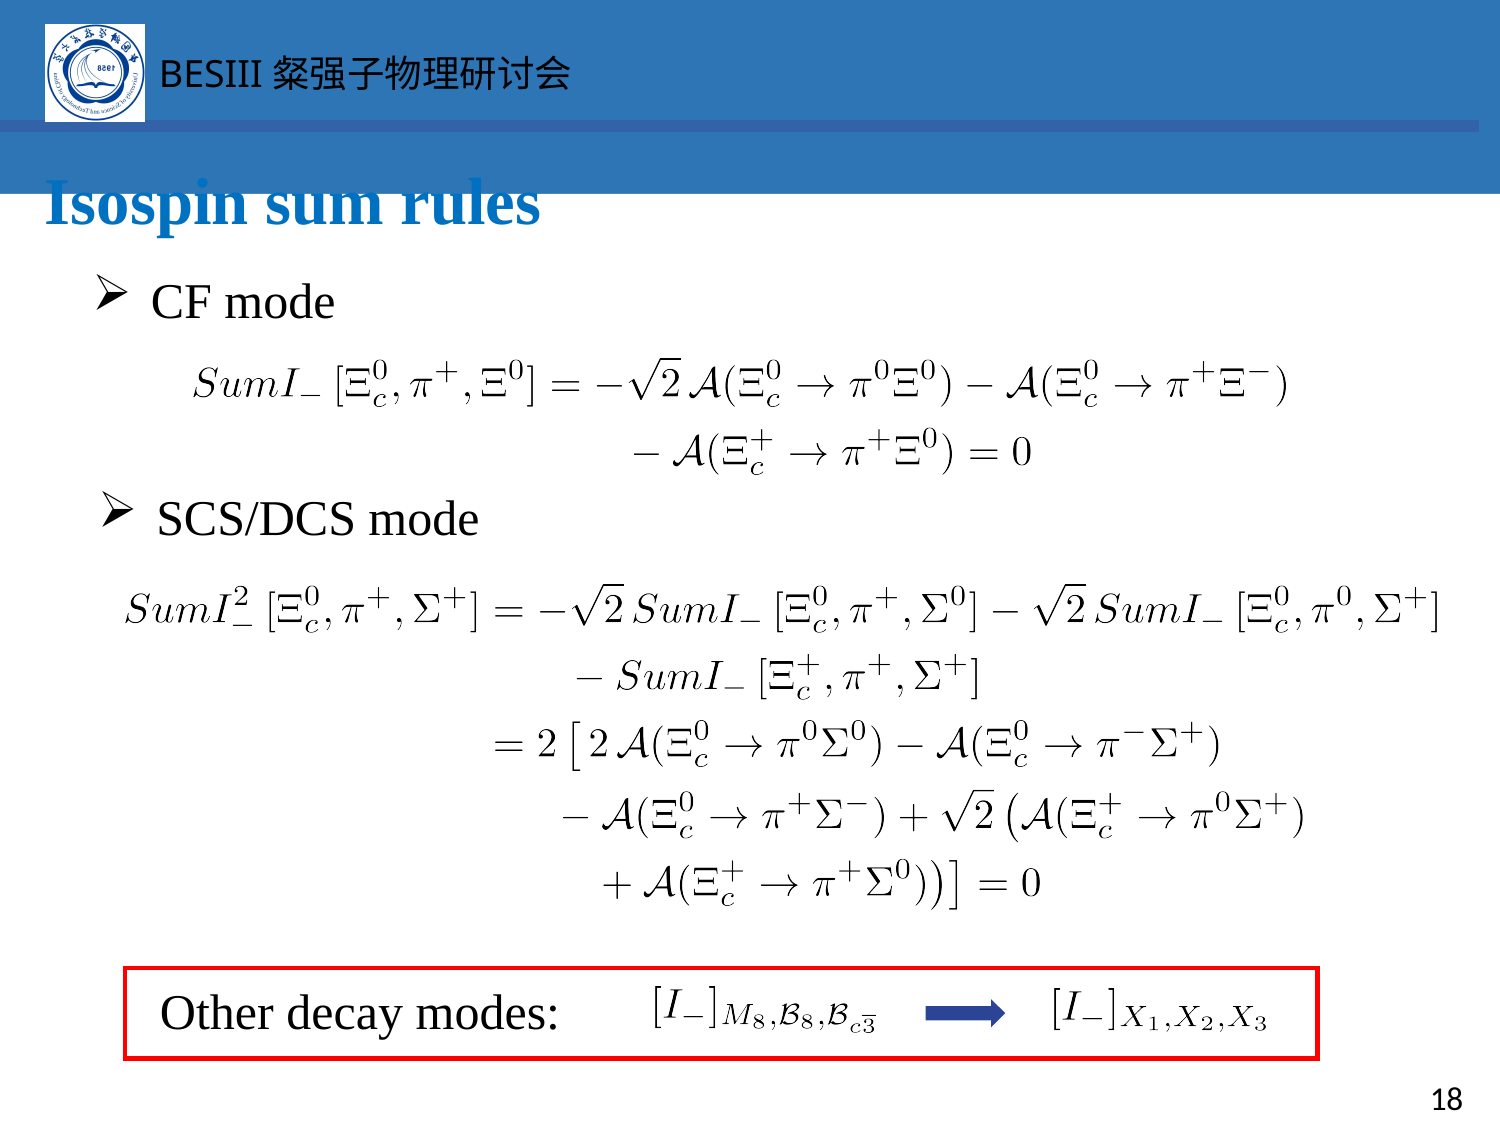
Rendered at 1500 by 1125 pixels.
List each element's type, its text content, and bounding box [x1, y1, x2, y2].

text_box SCS/DCS mode [83, 478, 508, 554]
picture [193, 358, 1286, 475]
picture [125, 584, 1437, 910]
picture [1054, 988, 1266, 1032]
text_box 18 [1414, 1069, 1479, 1125]
text_box CF mode [77, 261, 363, 337]
picture [45, 24, 145, 122]
picture [655, 986, 876, 1033]
text_box [124, 967, 1318, 1059]
text_box BESIII粲强子物理研讨会 [145, 42, 1061, 103]
list Isospin sum rules [29, 148, 1257, 259]
